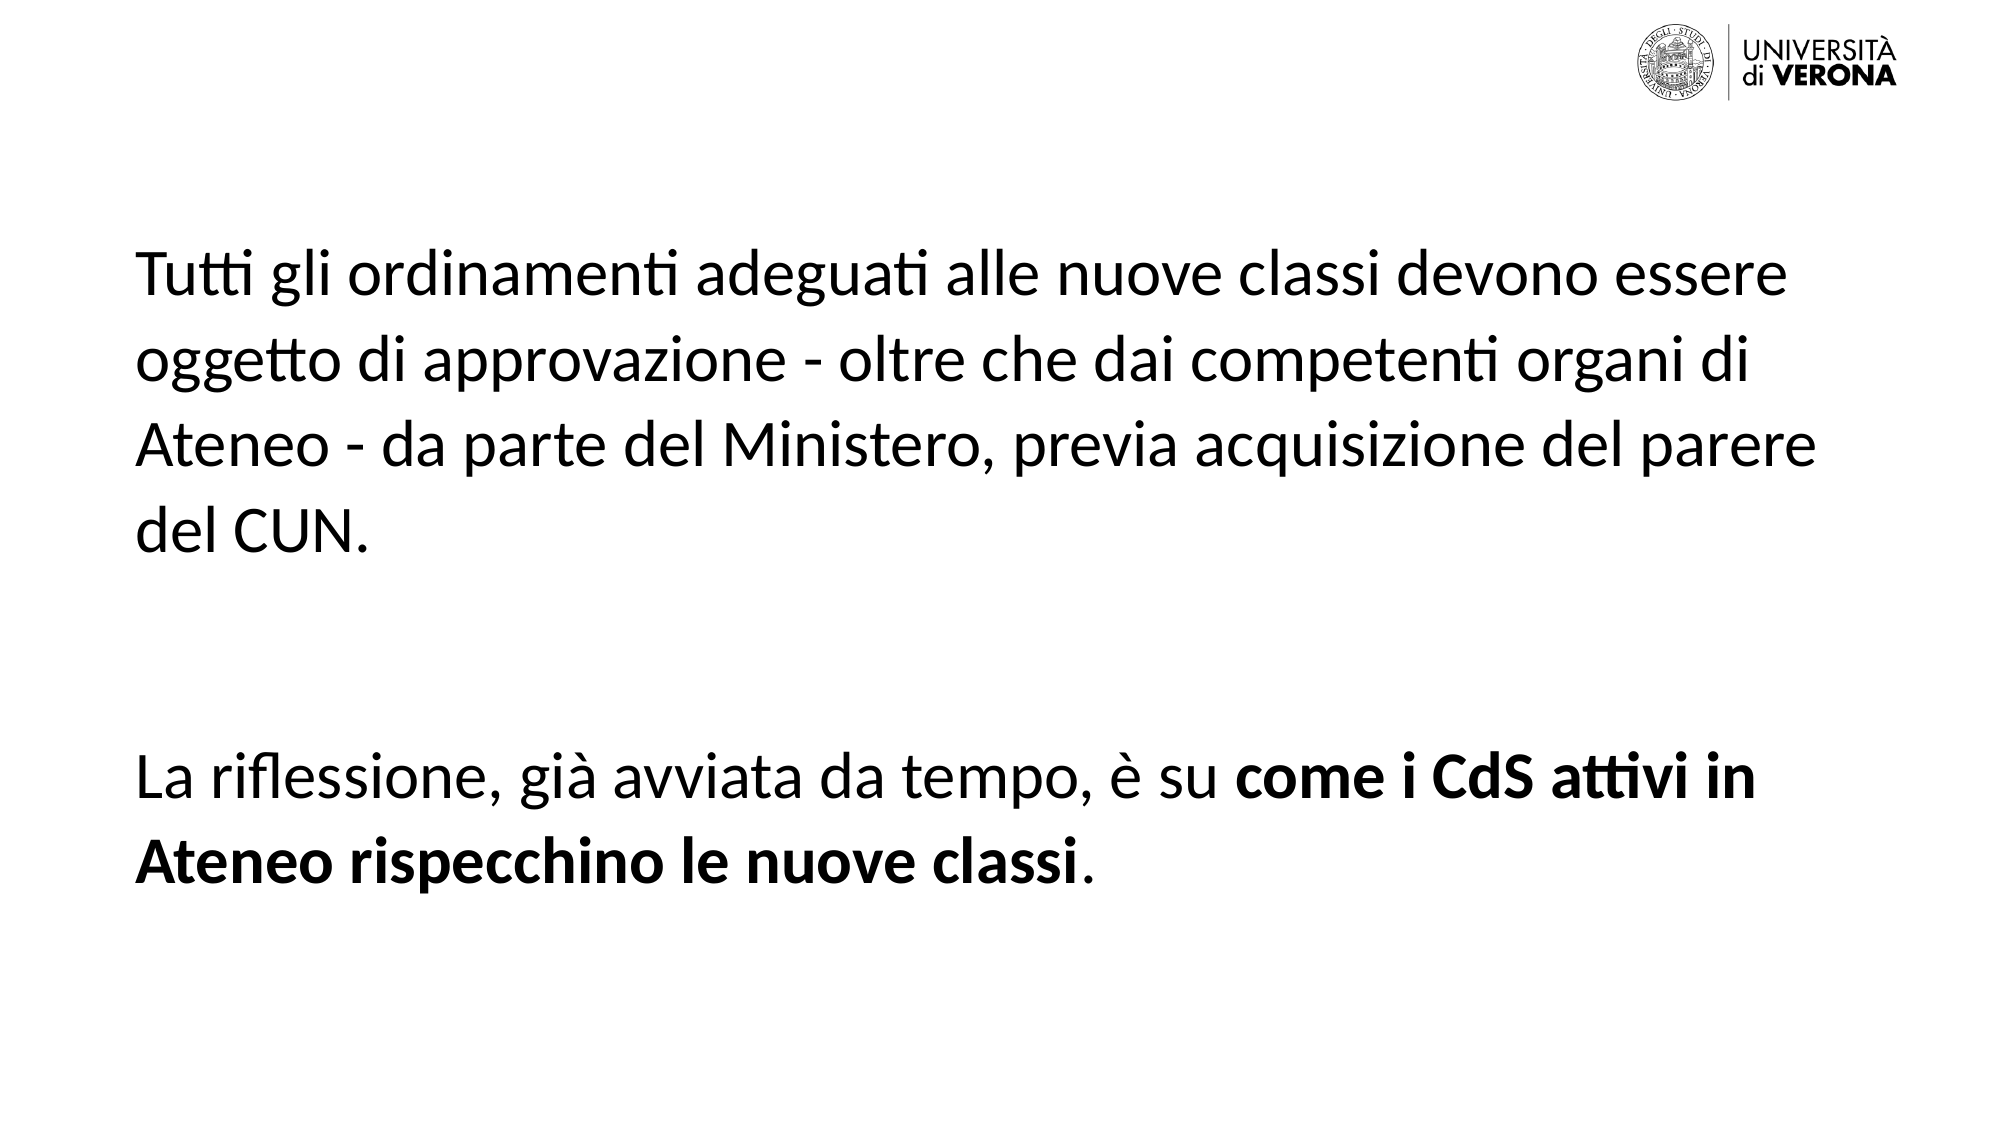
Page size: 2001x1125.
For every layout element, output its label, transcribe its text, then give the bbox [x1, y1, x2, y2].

picture [1628, 20, 1908, 102]
list Tutti gli ordinamenti adeguati alle nuove classi devono essere oggetto di approvazione - oltre che dai competenti organi di Ateneo - da parte del Ministero, previa acquisizione del parere del CUN. La riflessione, già avviata da tempo, è su come i CdS attivi in Ateneo rispecchino le nuove classi. [120, 216, 1846, 930]
